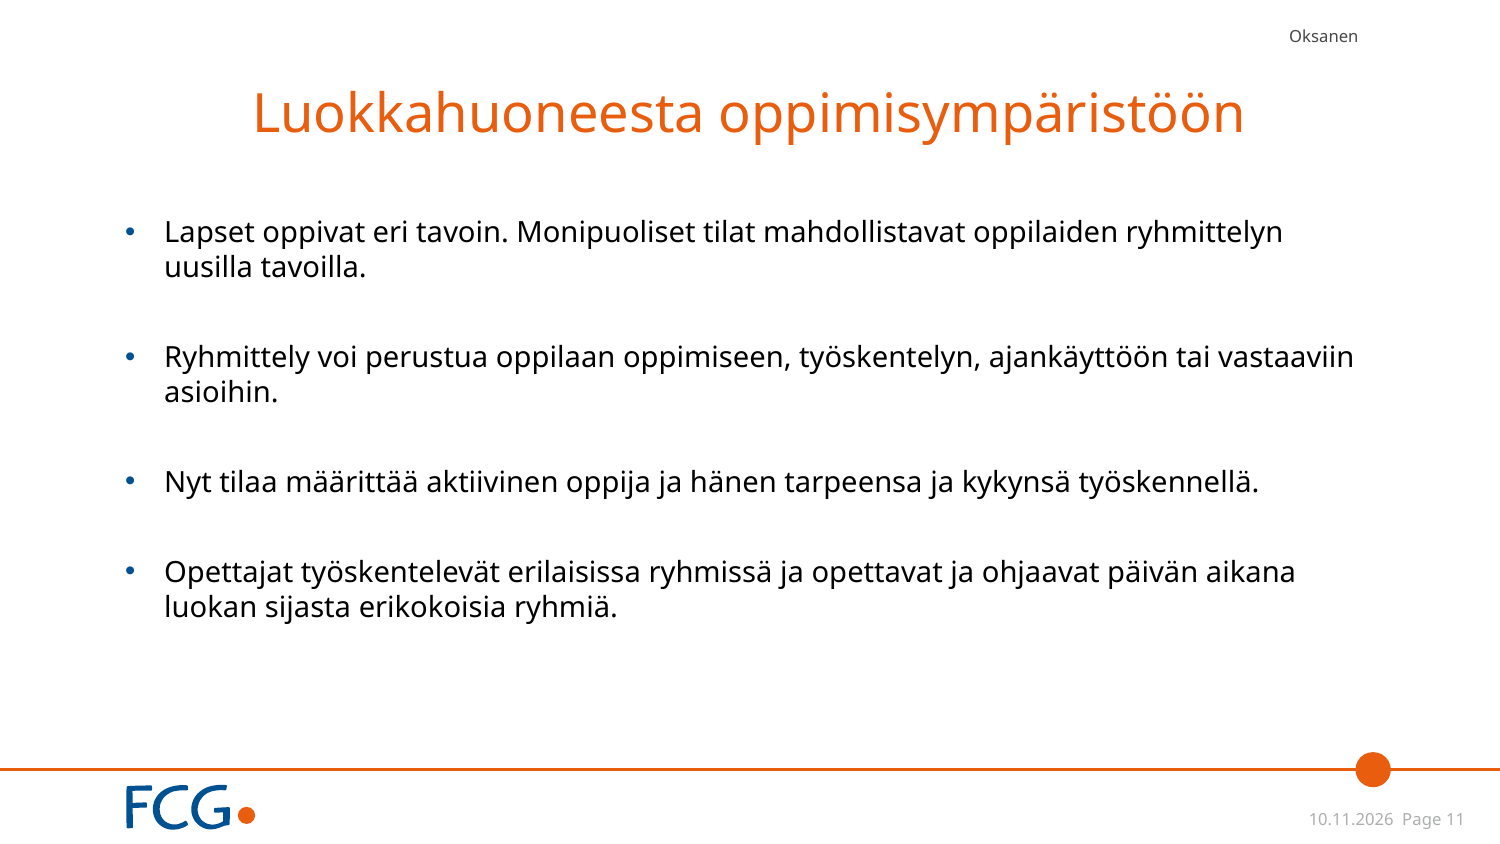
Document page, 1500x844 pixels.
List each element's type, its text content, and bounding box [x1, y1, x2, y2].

list Lapset oppivat eri tavoin. Monipuoliset tilat mahdollistavat oppilaiden ryhmittelyn uusilla tavoilla. Ryhmittely voi perustua oppilaan oppimiseen, työskentelyn, ajankäyttöön tai vastaaviin asioihin. Nyt tilaa määrittää aktiivinen oppija ja hänen tarpeensa ja kykynsä työskennellä. Opettajat työskentelevät erilaisissa ryhmissä ja opettavat ja ohjaavat päivän aikana luokan sijasta erikokoisia ryhmiä. [125, 168, 1374, 744]
footer Oksanen [690, 18, 1374, 49]
title Luokkahuoneesta oppimisympäristöön [125, 42, 1374, 144]
